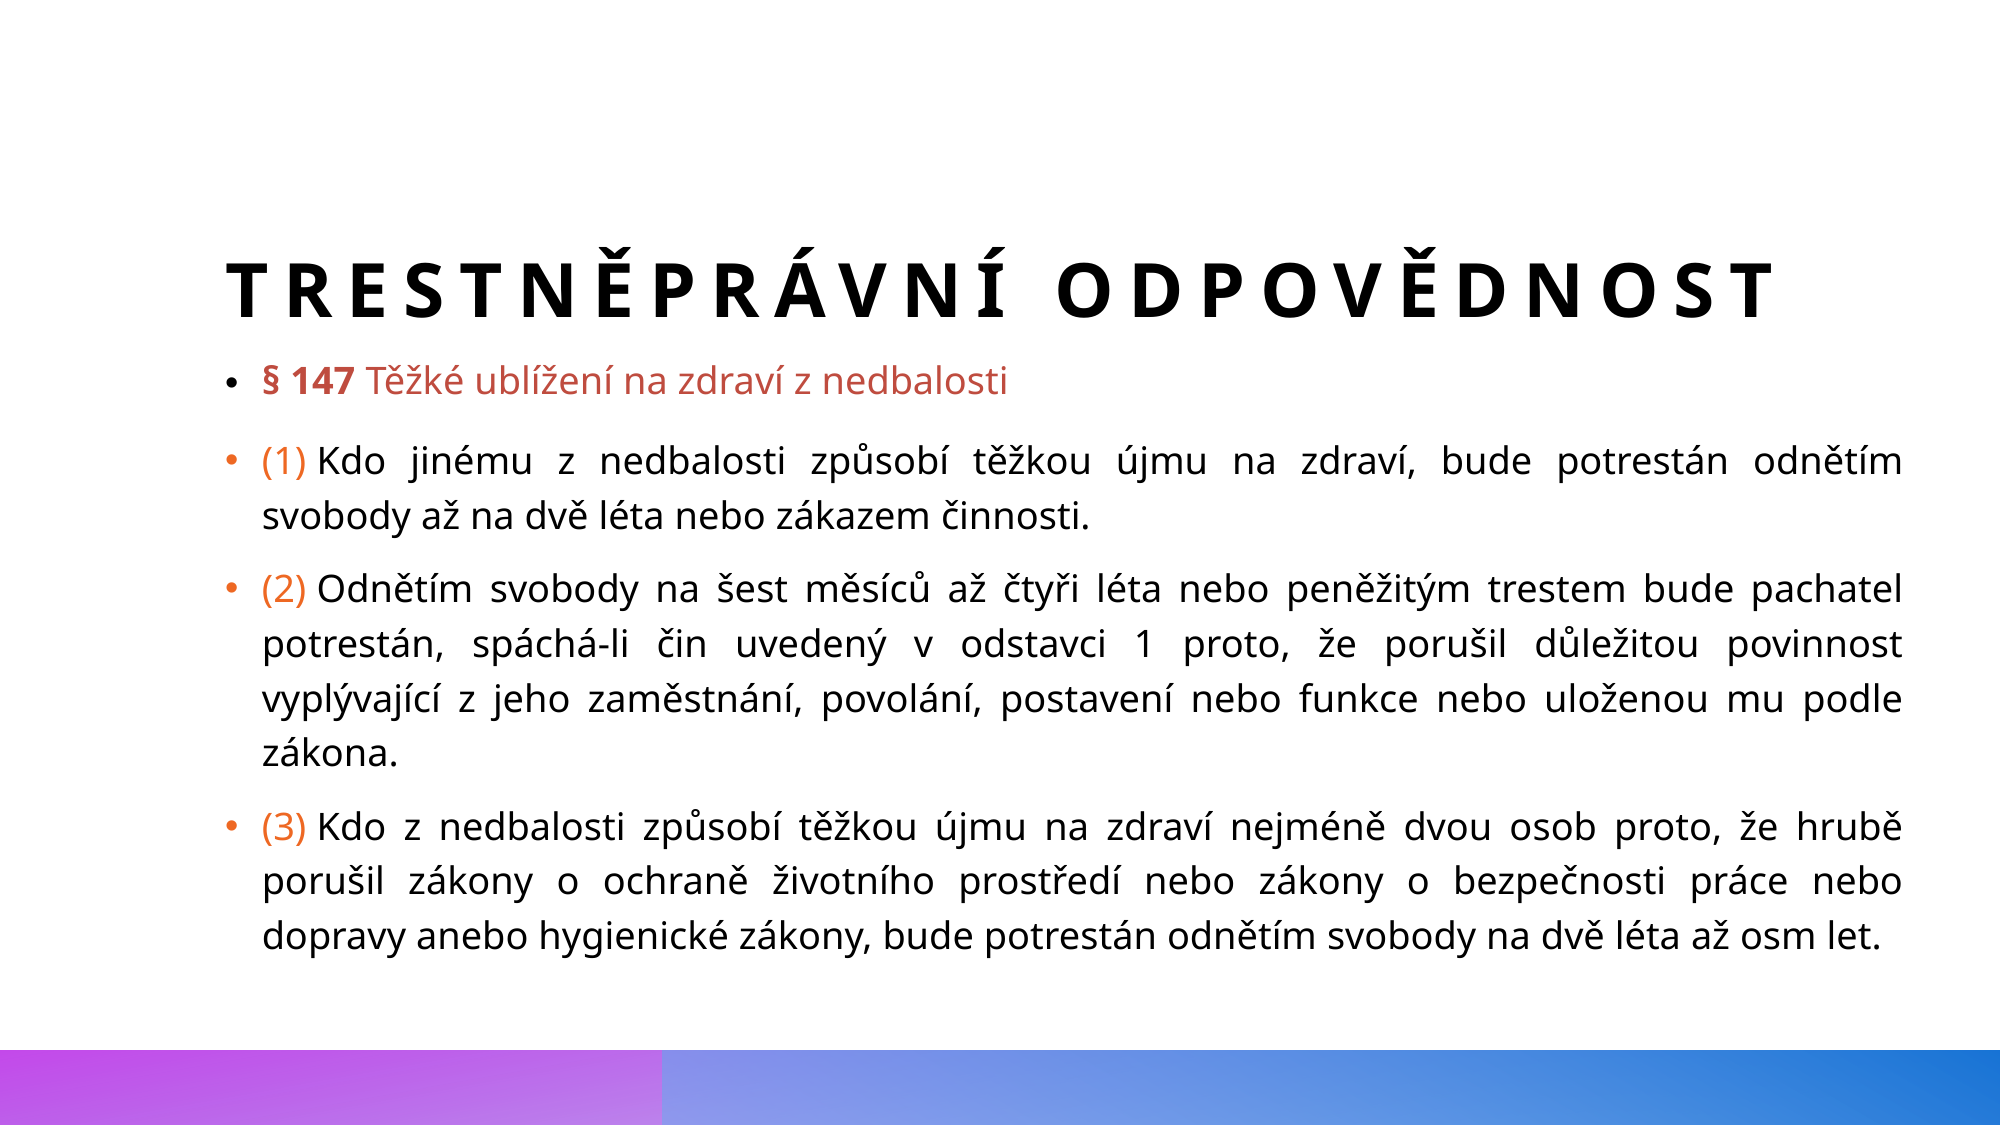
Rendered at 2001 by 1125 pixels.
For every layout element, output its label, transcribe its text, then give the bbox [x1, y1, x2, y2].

title Trestněprávní odpovědnost [225, 130, 1905, 333]
list § 147 Těžké ublížení na zdraví z nedbalosti (1) Kdo jinému z nedbalosti způsobí těžkou újmu na zdraví, bude potrestán odnětím svobody až na dvě léta nebo zákazem činnosti. (2) Odnětím svobody na šest měsíců až čtyři léta nebo peněžitým trestem bude pachatel potrestán, spáchá-li čin uvedený v odstavci 1 proto, že porušil důležitou povinnost vyplývající z jeho zaměstnání, povolání, postavení nebo funkce nebo uloženou mu podle zákona. (3) Kdo z nedbalosti způsobí těžkou újmu na zdraví nejméně dvou osob proto, že hrubě porušil zákony o ochraně životního prostředí nebo zákony o bezpečnosti práce nebo dopravy anebo hygienické zákony, bude potrestán odnětím svobody na dvě léta až osm let. [225, 346, 1905, 996]
